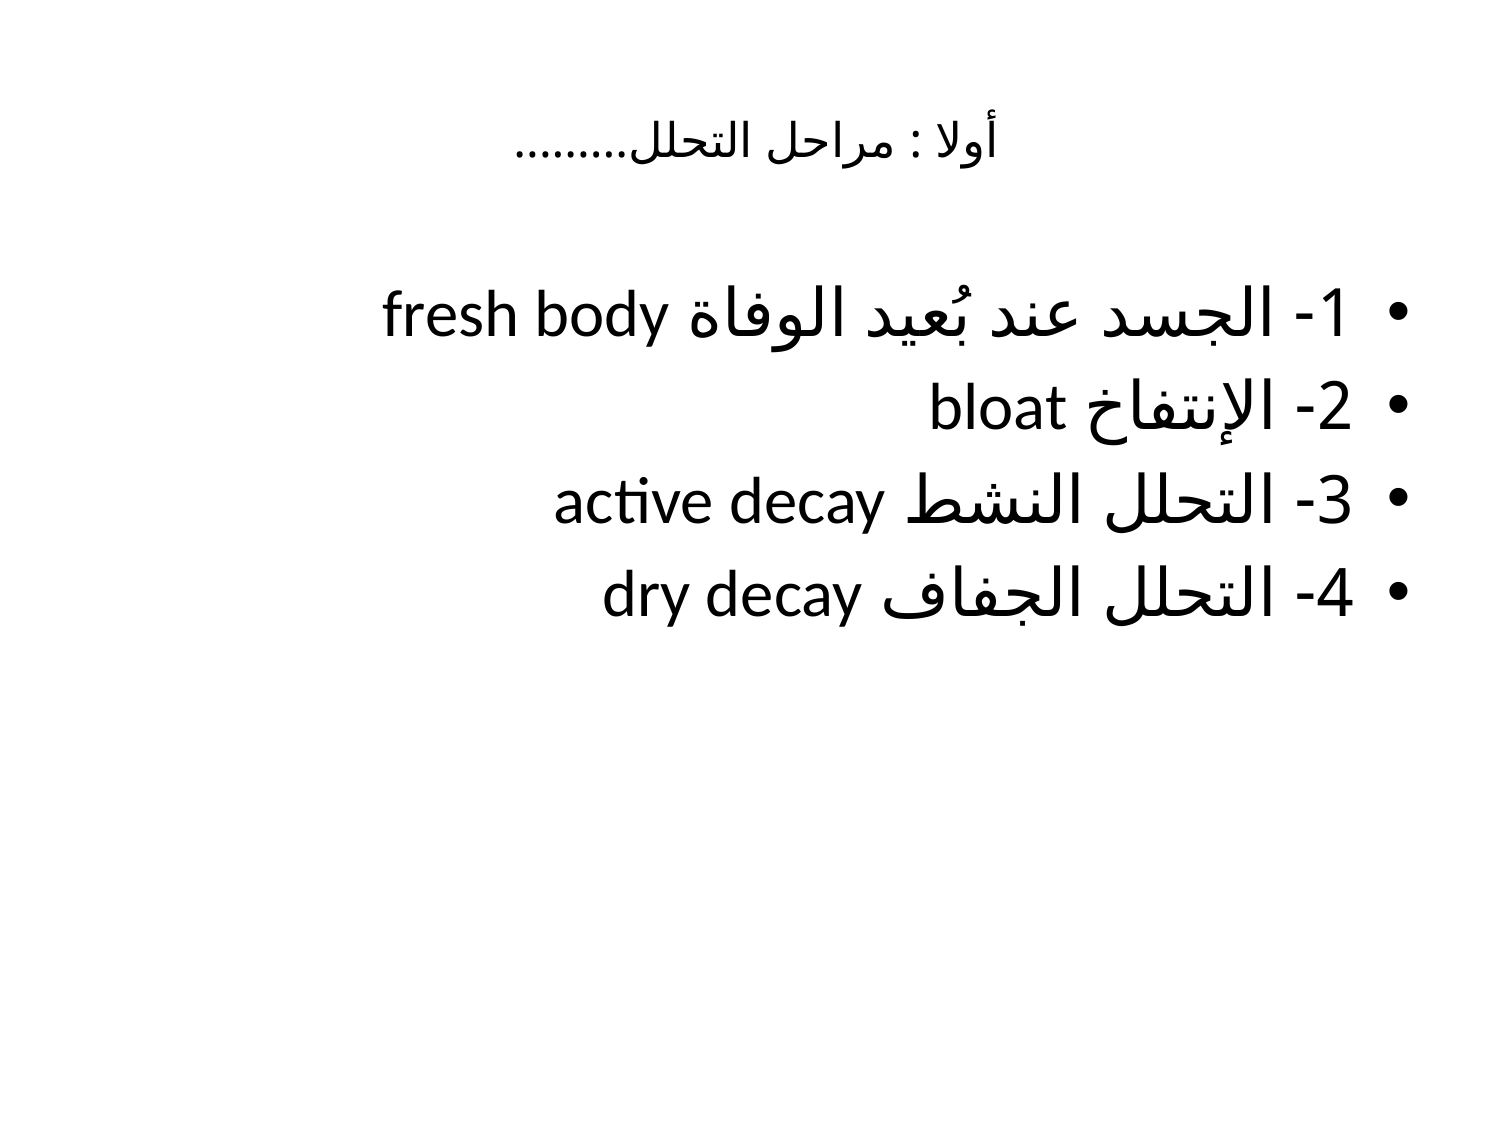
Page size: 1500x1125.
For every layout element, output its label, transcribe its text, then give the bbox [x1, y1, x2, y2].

list 1- الجسد عند بُعيد الوفاة fresh body 2- الإنتفاخ bloat 3- التحلل النشط active decay 4- التحلل الجفاف dry decay [75, 262, 1425, 1005]
title أولا : مراحل التحلل......... [75, 45, 1425, 233]
